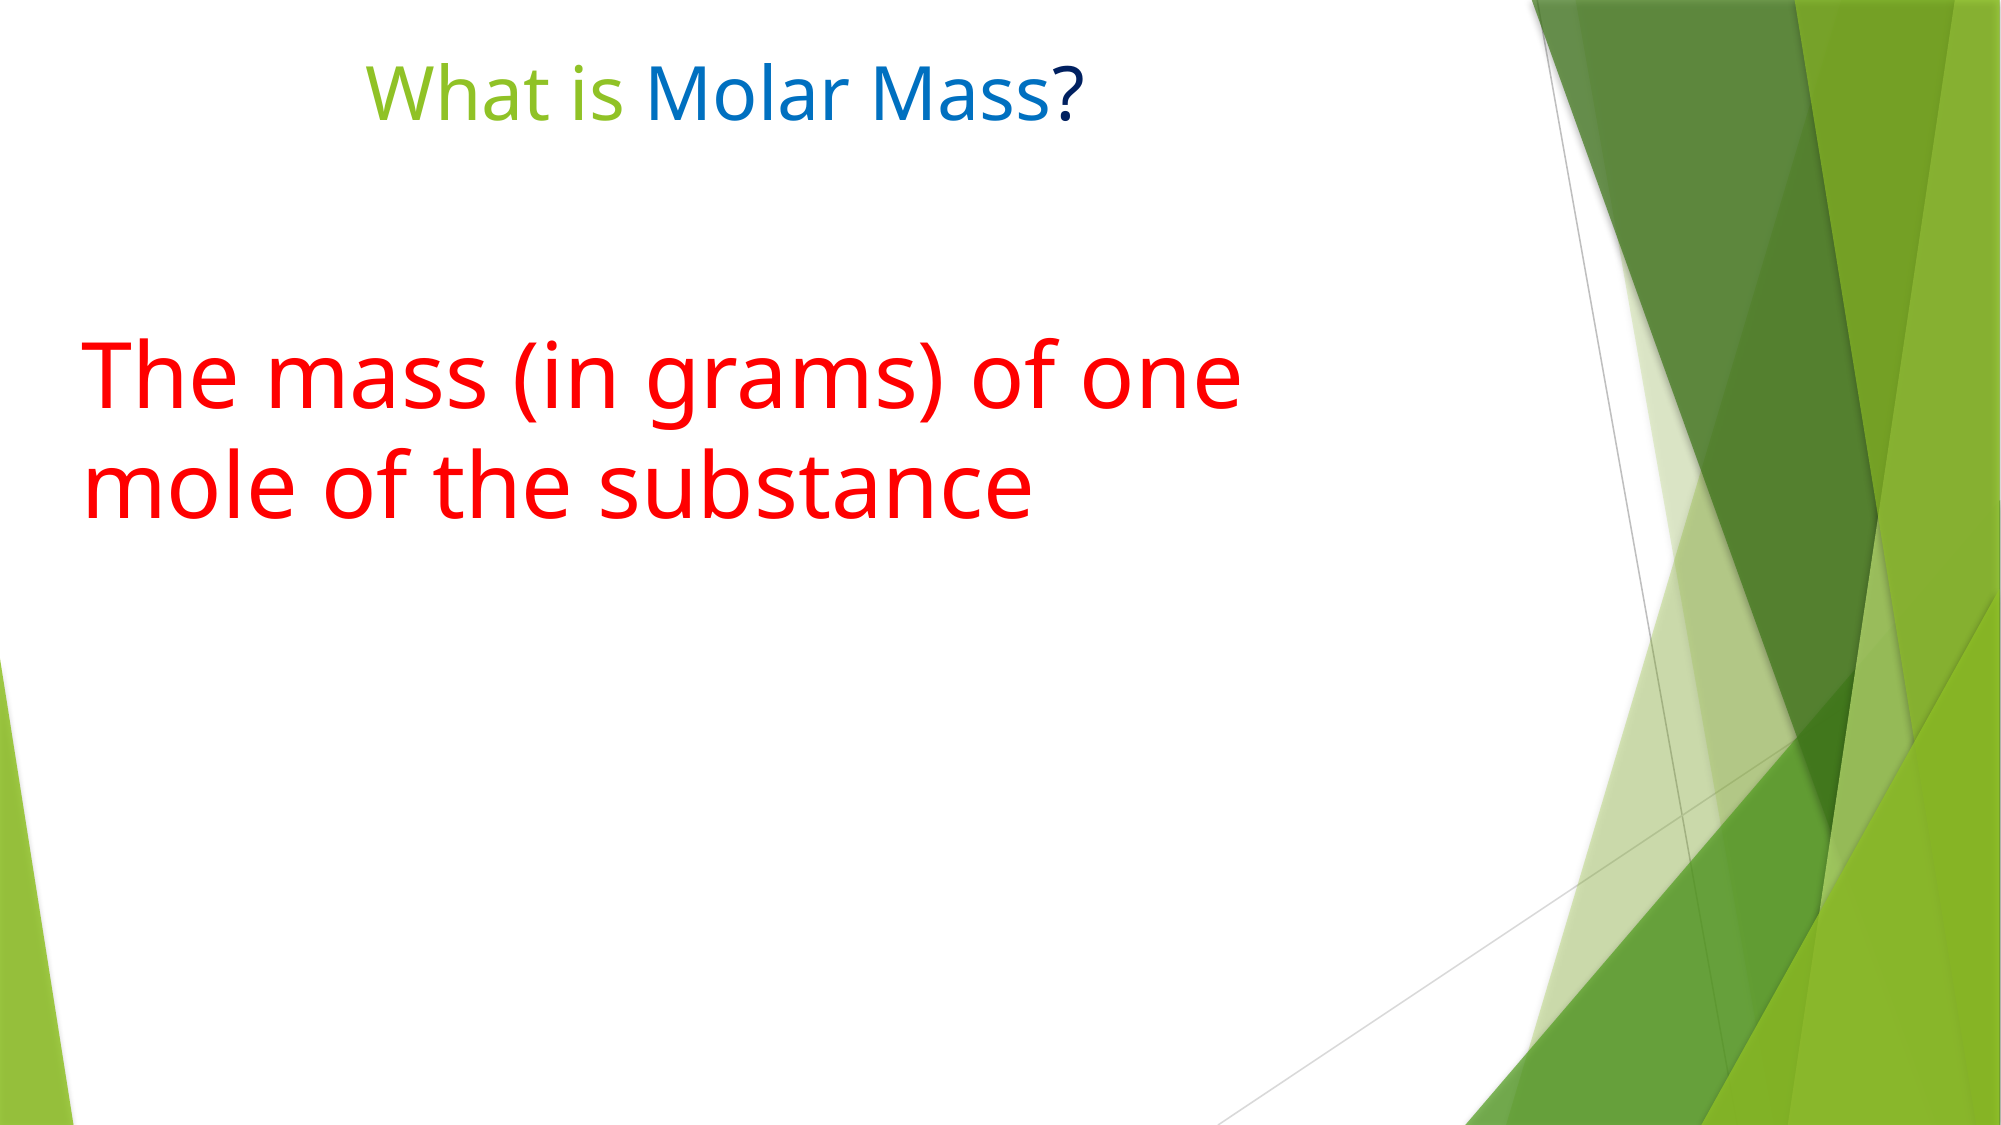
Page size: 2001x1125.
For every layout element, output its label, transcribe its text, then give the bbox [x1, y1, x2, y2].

title What is Molar Mass? [350, 37, 1688, 200]
list The mass (in grams) of one mole of the substance [66, 309, 1404, 1048]
